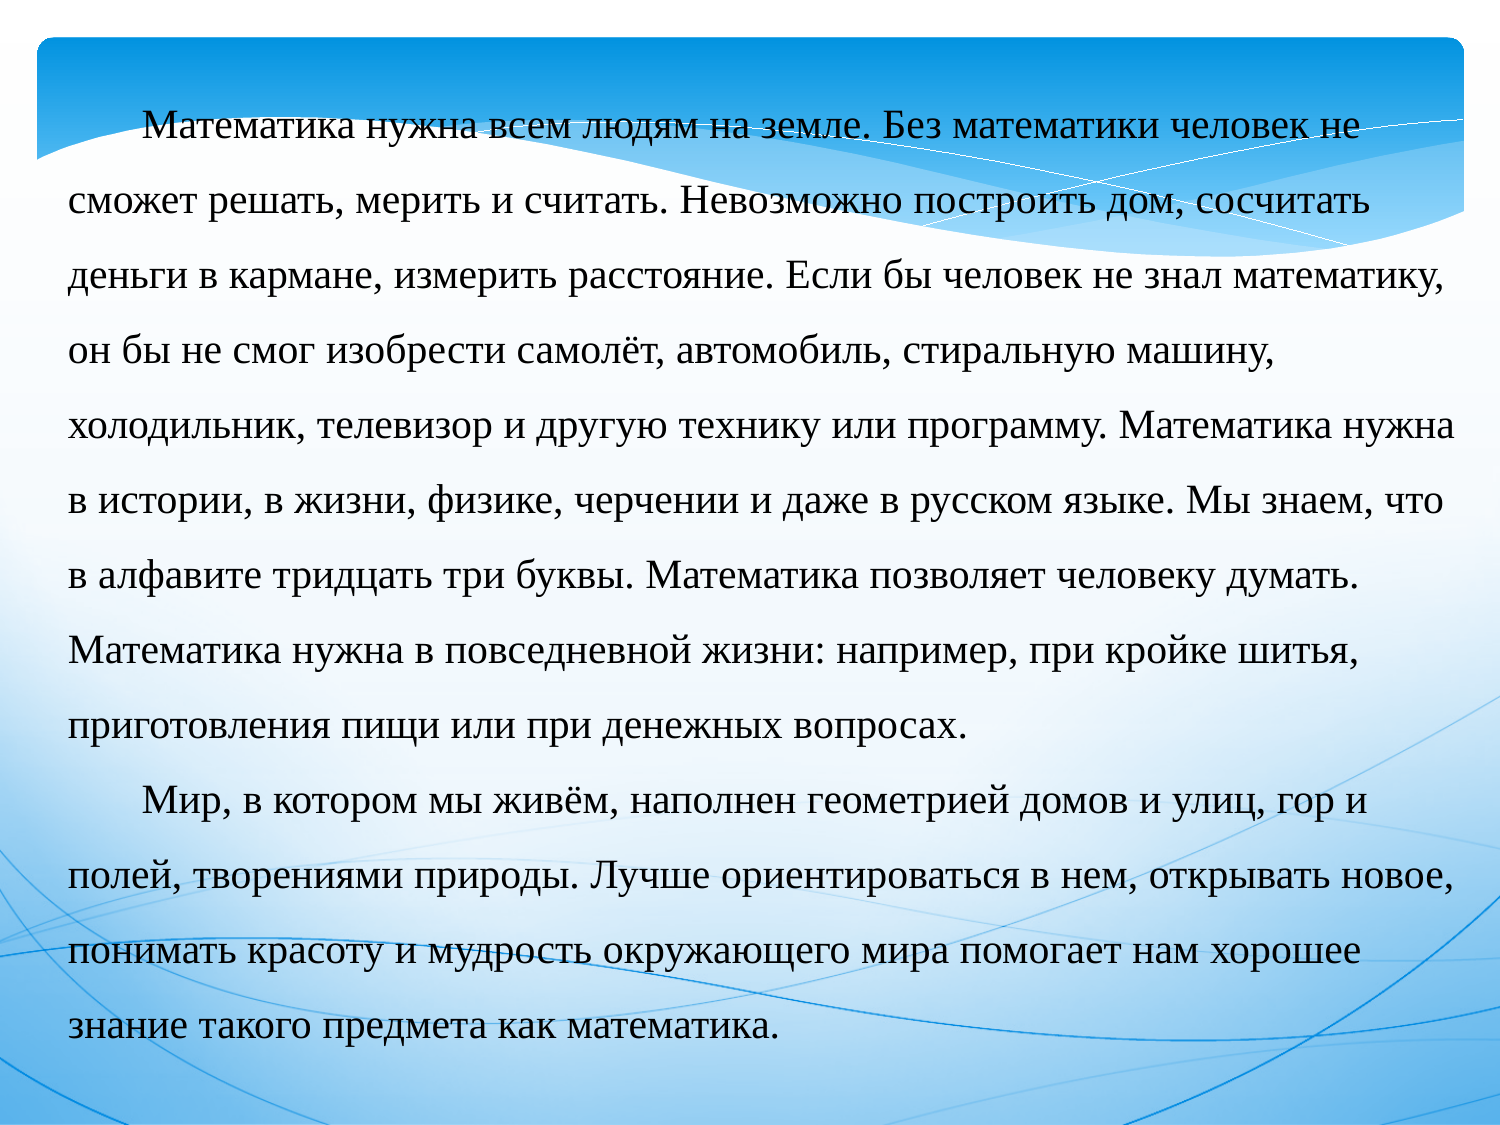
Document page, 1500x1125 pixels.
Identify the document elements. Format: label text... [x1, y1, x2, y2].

text_box Математика нужна всем людям на земле. Без математики человек не сможет решать, мерить и считать. Невозможно построить дом, сосчитать деньги в кармане, измерить расстояние. Если бы человек не знал математику, он бы не смог изобрести самолёт, автомобиль, стиральную машину, холодильник, телевизор и другую технику или программу. Математика нужна в истории, в жизни, физике, черчении и даже в русском языке. Мы знаем, что в алфавите тридцать три буквы. Математика позволяет человеку думать. Математика нужна в повседневной жизни: например, при кройке шитья, приготовления пищи или при денежных вопросах. Мир, в котором мы живём, наполнен геометрией домов и улиц, гор и полей, творениями природы. Лучше ориентироваться в нем, открывать новое, понимать красоту и мудрость окружающего мира помогает нам хорошее знание такого предмета как математика. [53, 9, 1471, 1055]
